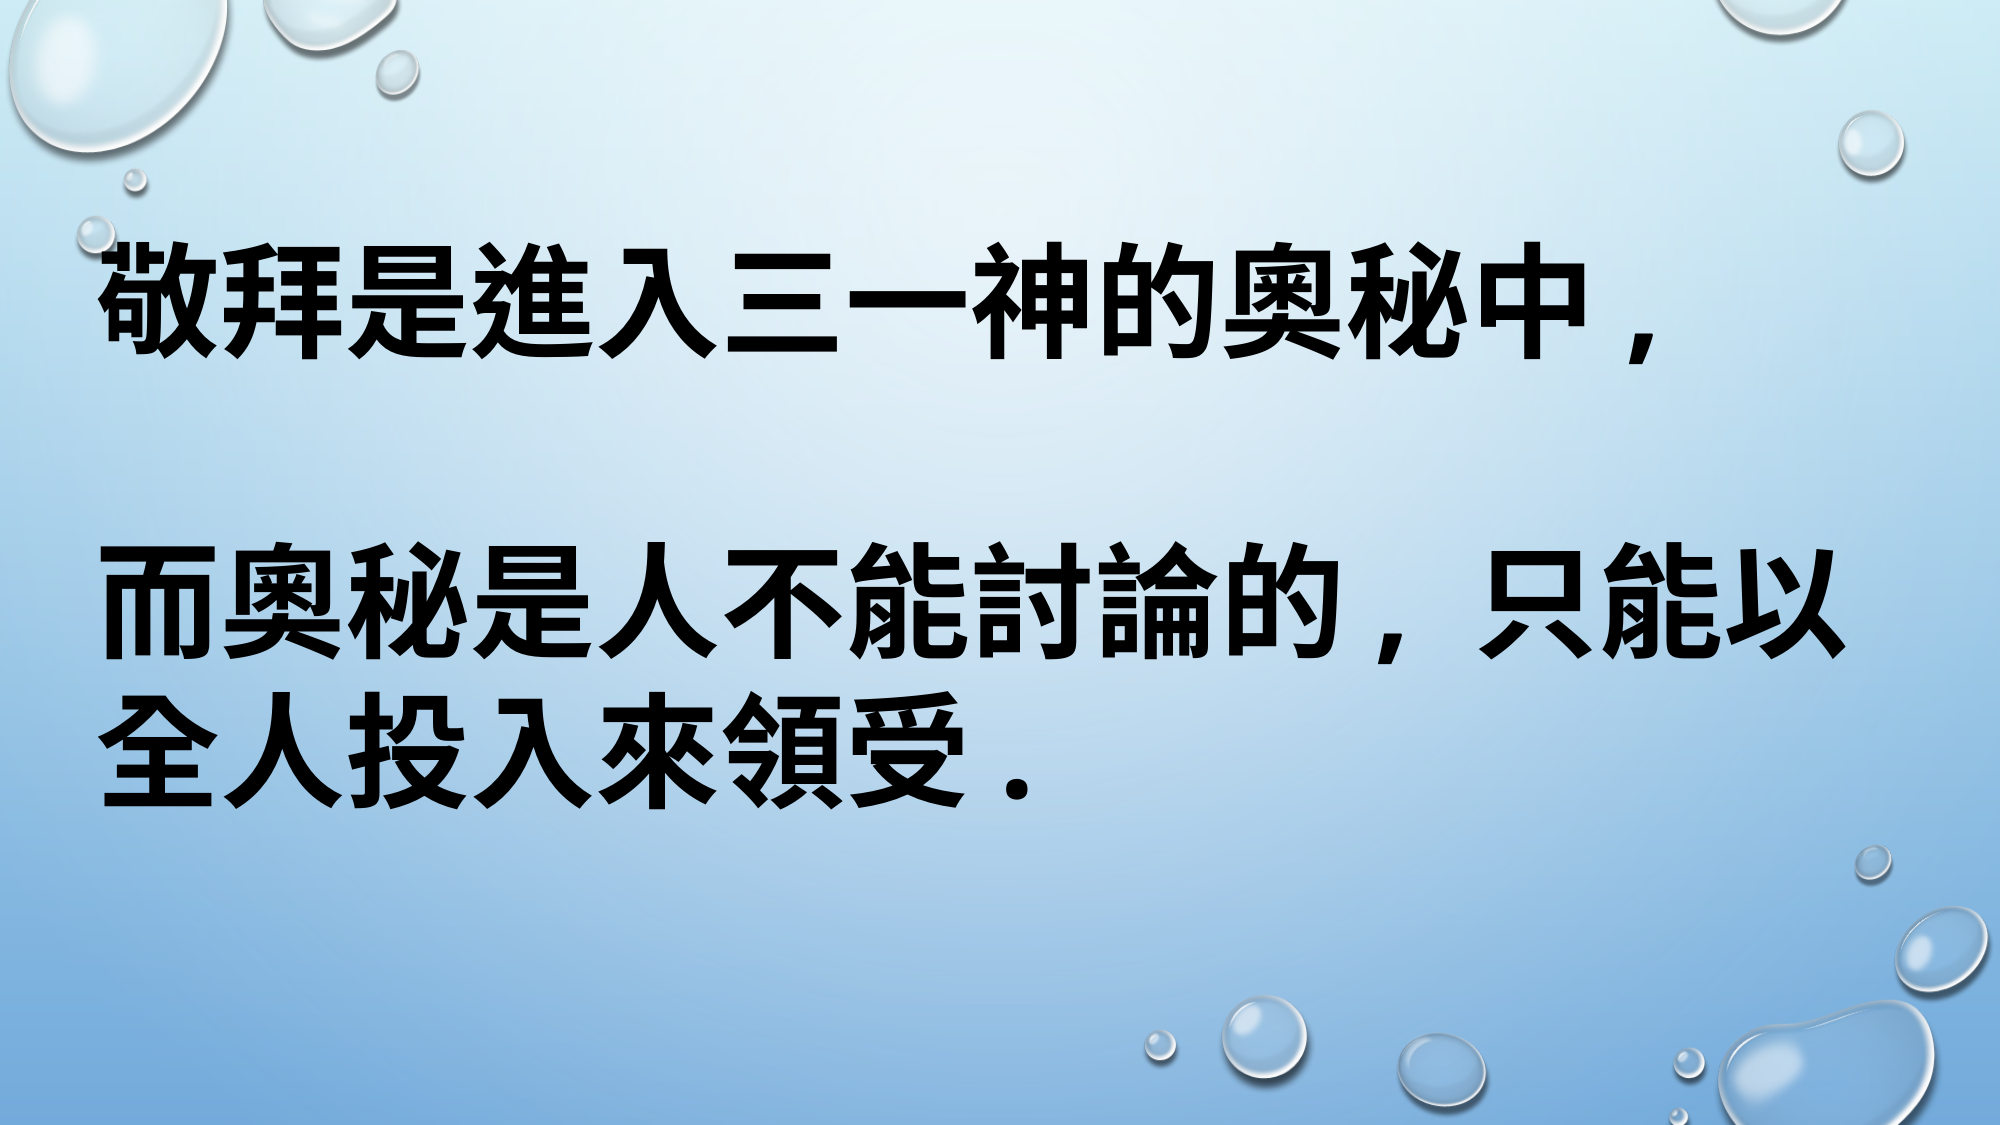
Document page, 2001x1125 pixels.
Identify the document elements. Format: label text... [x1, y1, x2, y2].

picture [0, 0, 2000, 1125]
text_box 敬拜是進入三一神的奧秘中, 而奧秘是人不能討論的, 只能以全人投入來領受. [80, 215, 1961, 876]
